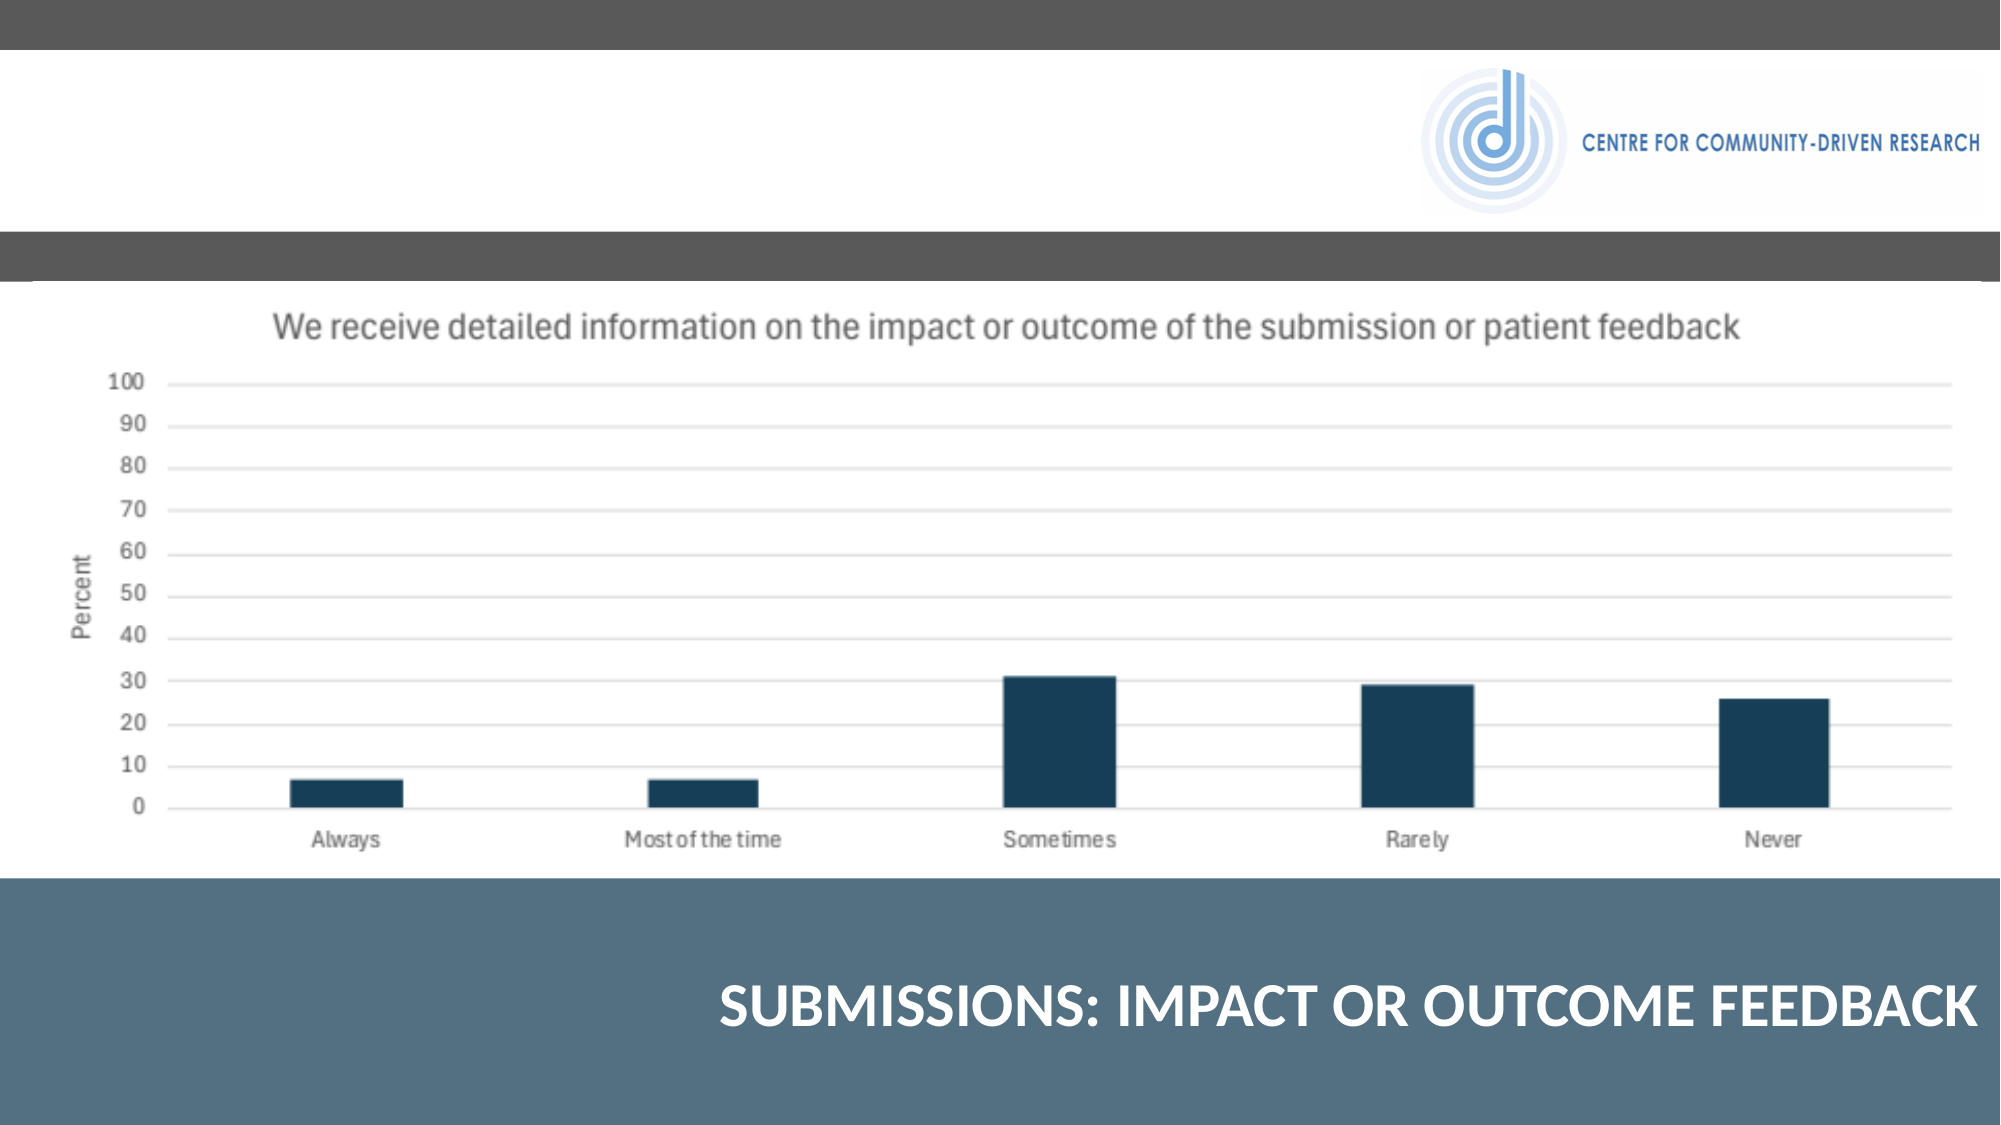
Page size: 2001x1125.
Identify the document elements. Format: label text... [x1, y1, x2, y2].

text_box SUBMISSIONS: IMPACT OR OUTCOME FEEDBACK [0, 877, 2000, 1125]
text_box [0, 233, 2000, 283]
picture [1421, 68, 1982, 214]
text_box [0, 0, 2000, 49]
text_box [0, 49, 2000, 233]
picture [32, 281, 1982, 873]
